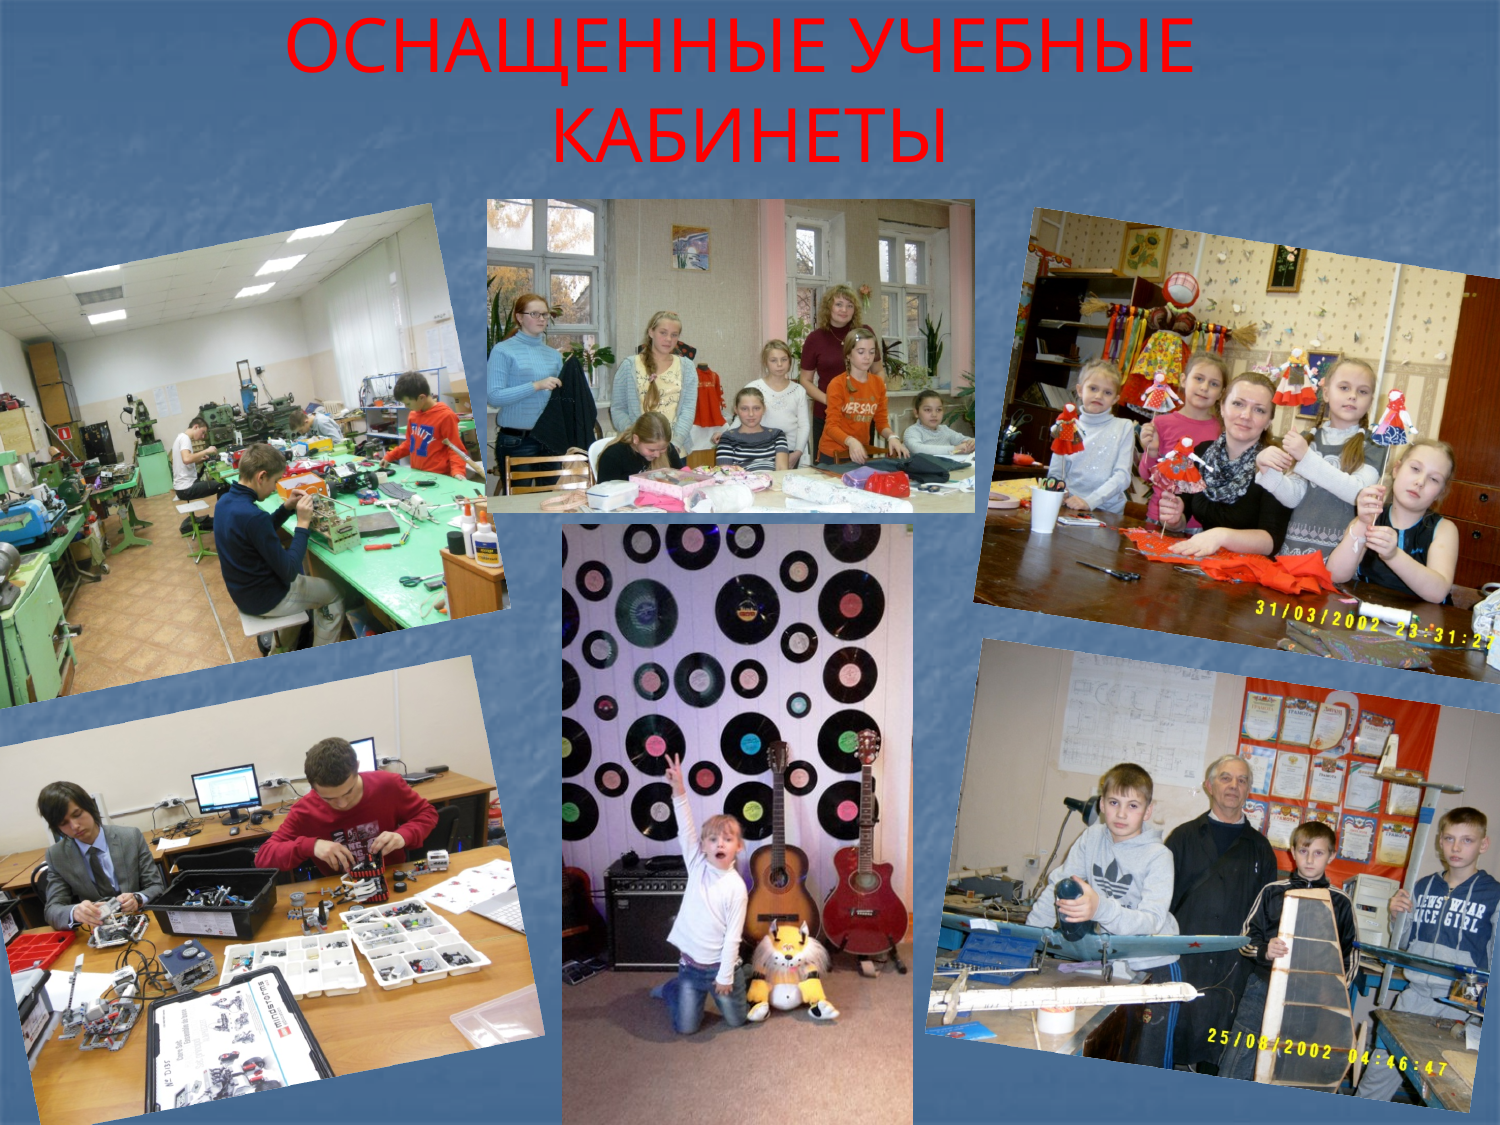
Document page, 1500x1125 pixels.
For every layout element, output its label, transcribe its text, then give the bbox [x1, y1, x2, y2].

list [0, 249, 476, 663]
picture [476, 199, 976, 614]
picture [202, 203, 439, 249]
picture [562, 524, 913, 1125]
picture [926, 207, 1500, 1113]
title ОСНАЩЕННЫЕ УЧЕБНЫЕ КАБИНЕТЫ [75, 0, 1425, 175]
picture [0, 663, 545, 1125]
